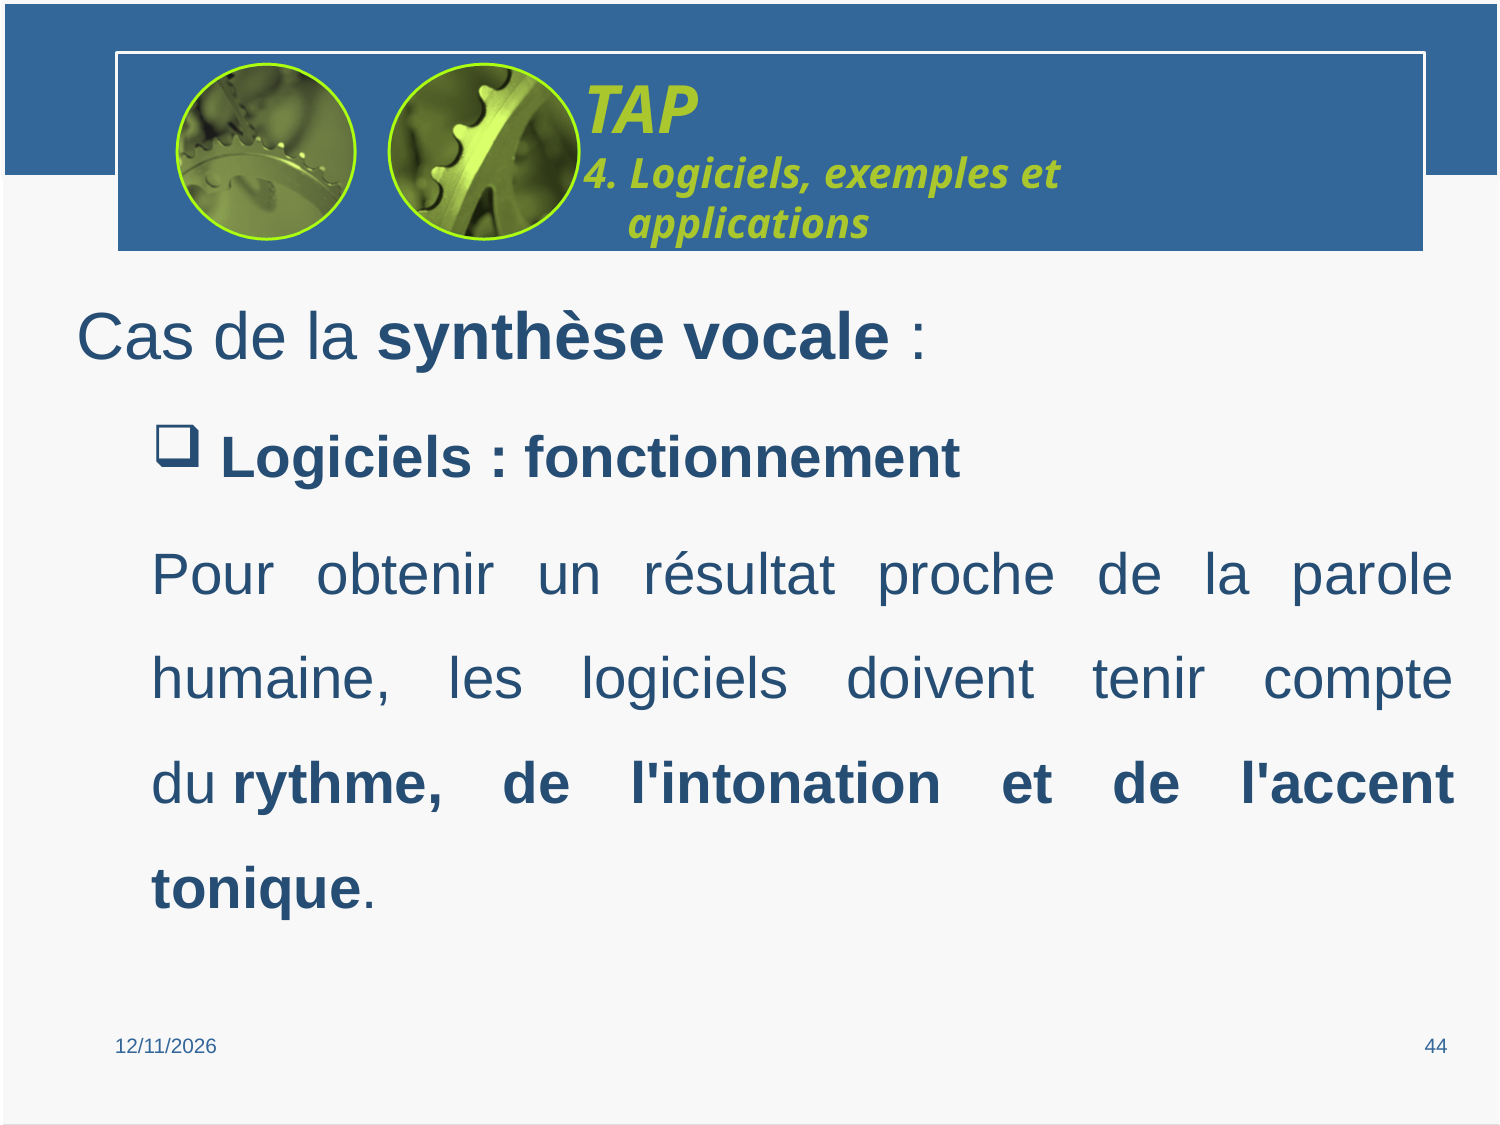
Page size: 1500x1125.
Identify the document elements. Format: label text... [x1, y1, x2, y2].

picture [0, 0, 1500, 1125]
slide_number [99, 1024, 413, 1101]
list Cas de la synthèse vocale : Logiciels : fonctionnement Pour obtenir un résultat proche de la parole humaine, les logiciels doivent tenir compte du rythme, de l'intonation et de l'accent tonique. [61, 204, 1472, 906]
slide_number 44 [1149, 1024, 1463, 1101]
text_box TAP 4. Logiciels, exemples et applications [569, 66, 1471, 204]
